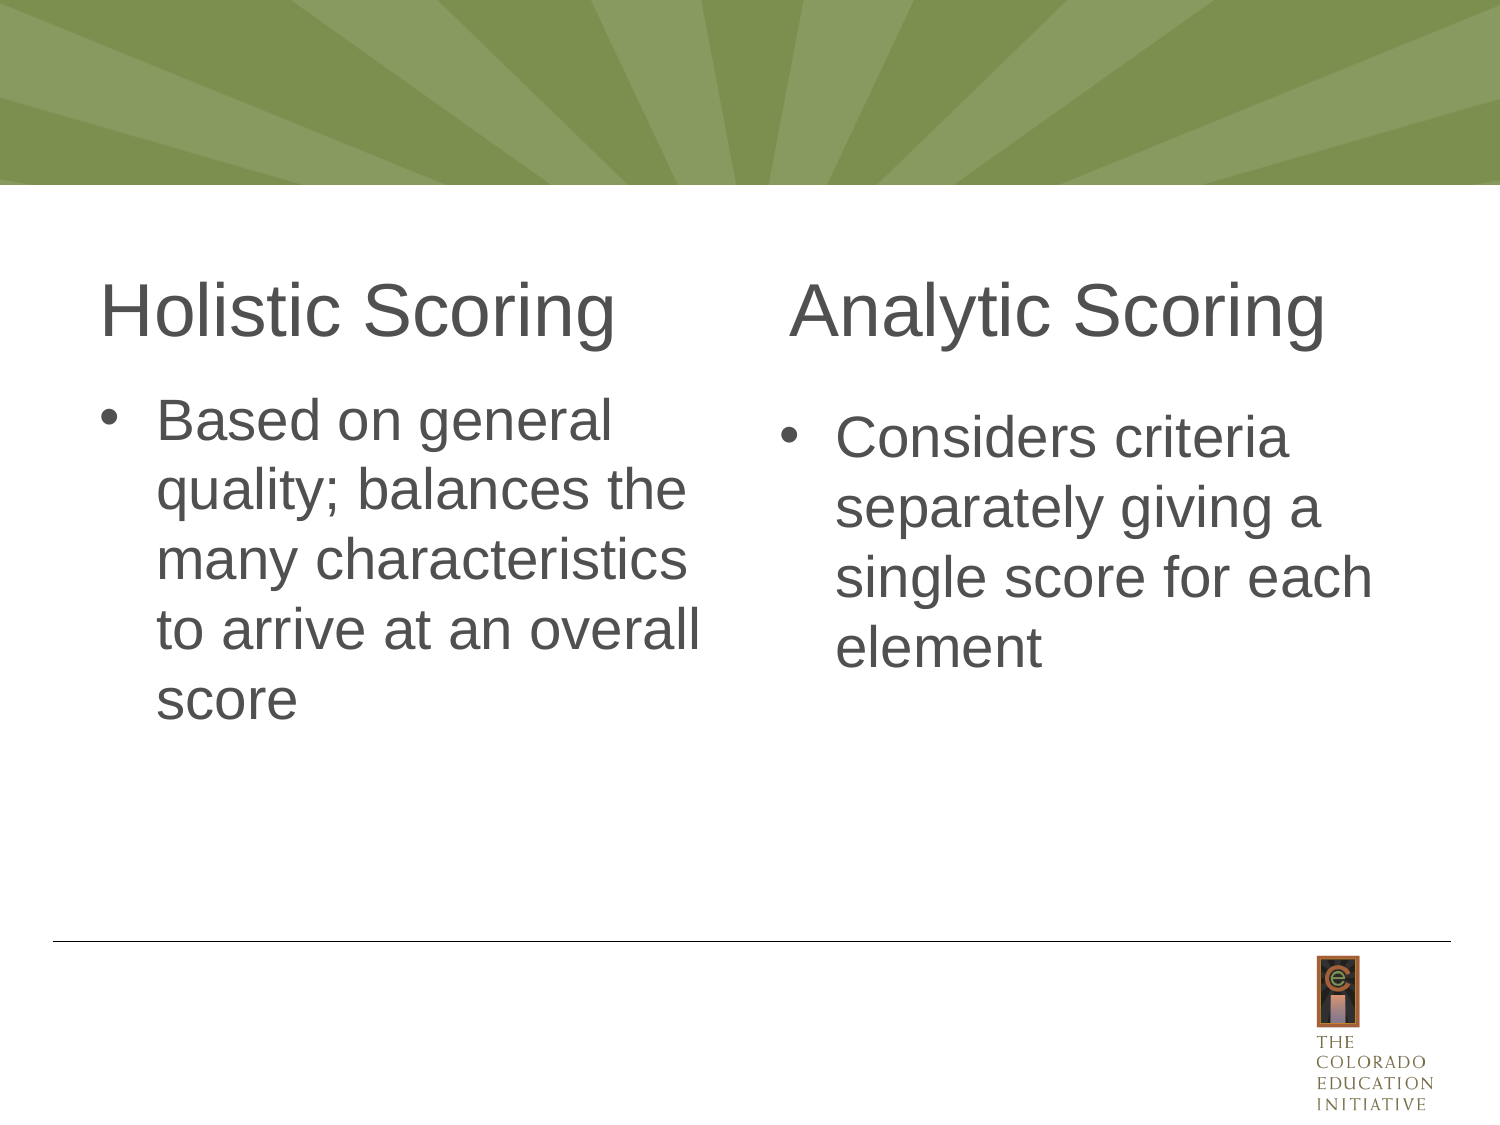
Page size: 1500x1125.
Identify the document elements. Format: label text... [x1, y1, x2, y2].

list Considers criteria separately giving a single score for each element [779, 398, 1420, 1005]
text_box Based on general quality; balances the many characteristics to arrive at an overall score [99, 381, 724, 988]
picture [0, 0, 1500, 185]
picture [1314, 953, 1434, 1112]
text_box Analytic Scoring [789, 246, 1453, 352]
text_box Holistic Scoring [99, 246, 763, 352]
